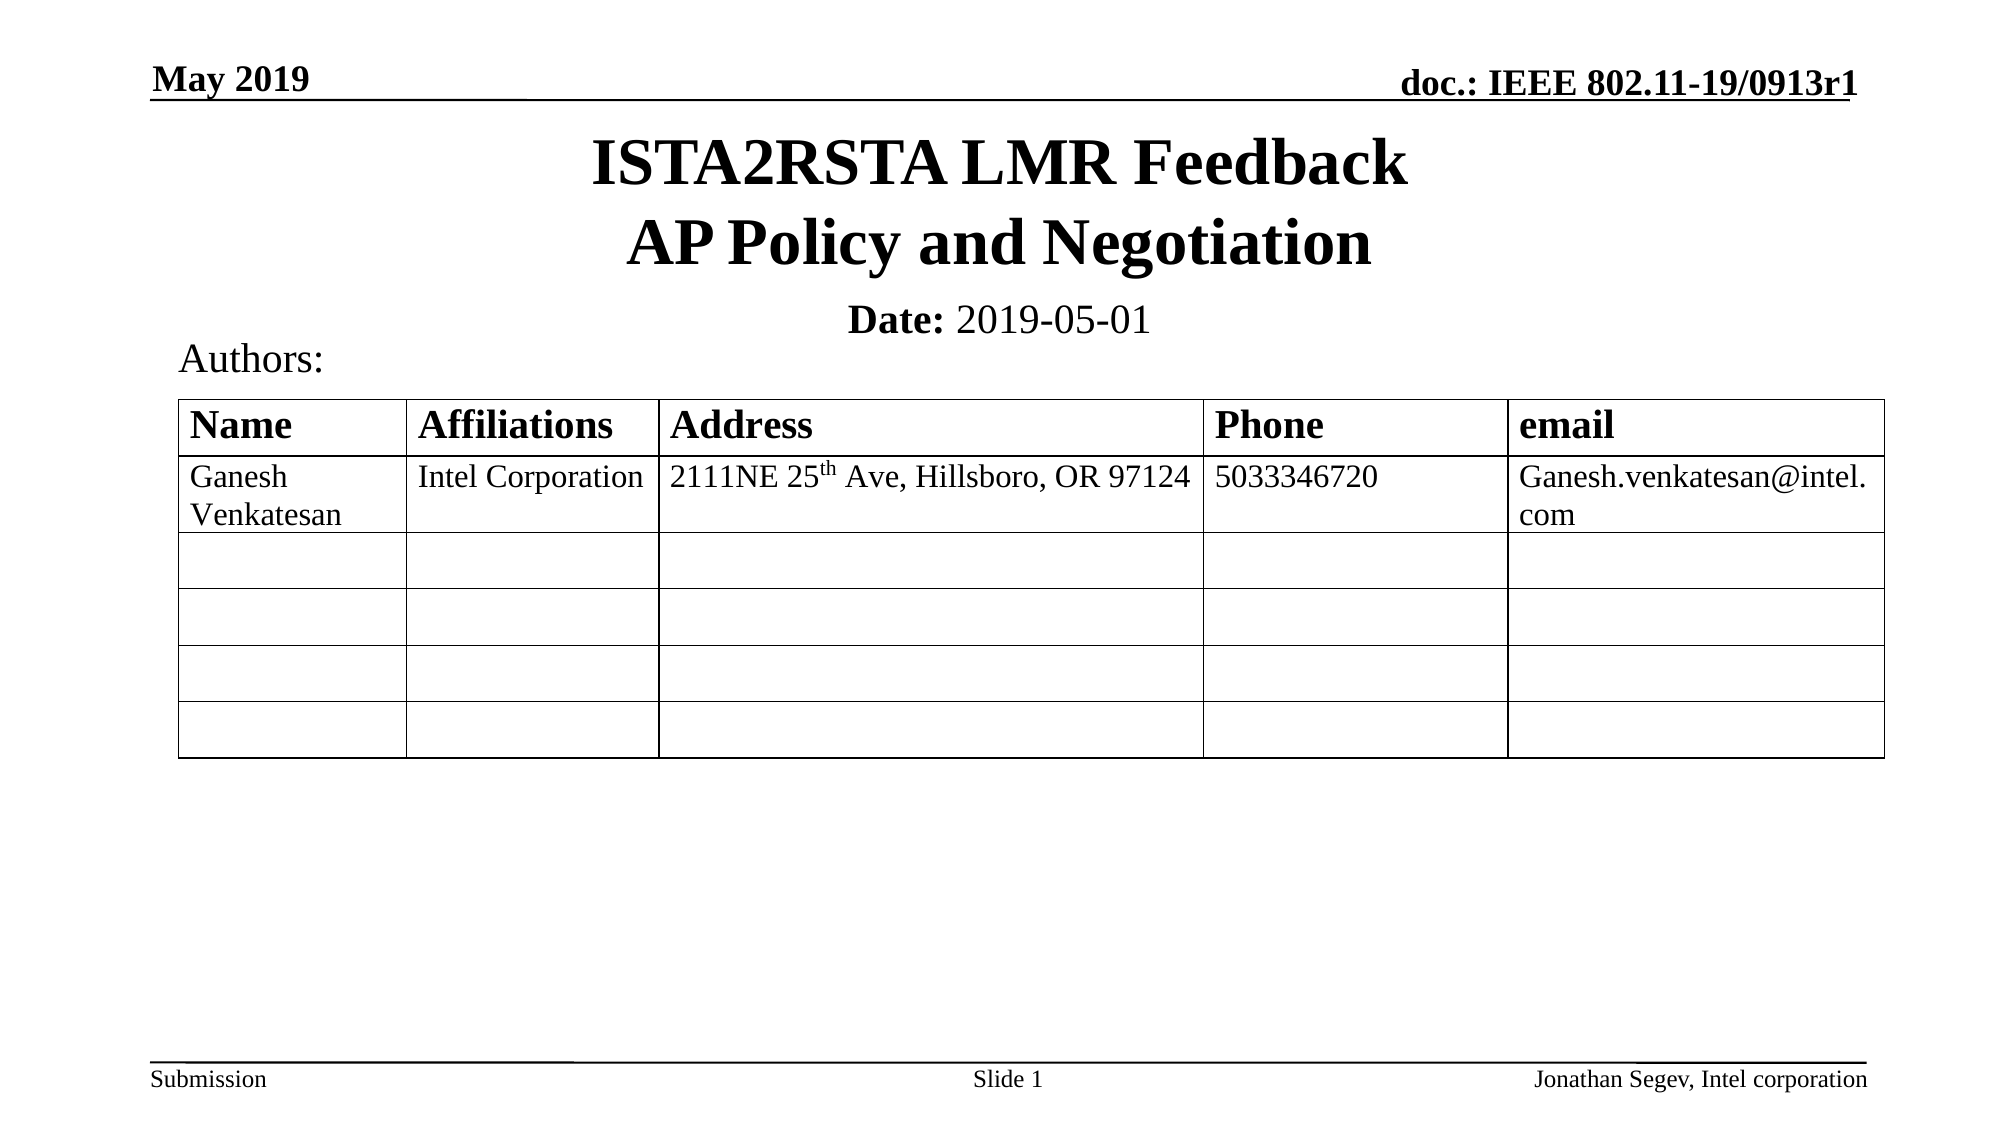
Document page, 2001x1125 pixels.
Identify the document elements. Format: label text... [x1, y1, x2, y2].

slide_number Slide 1 [950, 1061, 1067, 1123]
text_box Authors: [162, 323, 401, 387]
title ISTA2RSTA LMR Feedback AP Policy and Negotiation [149, 76, 1851, 319]
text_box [163, 398, 1902, 809]
subtitle Date: 2019-05-01 [299, 283, 1701, 363]
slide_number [152, 54, 563, 100]
footer Jonathan Segev, Intel corporation [1171, 1061, 1869, 1093]
